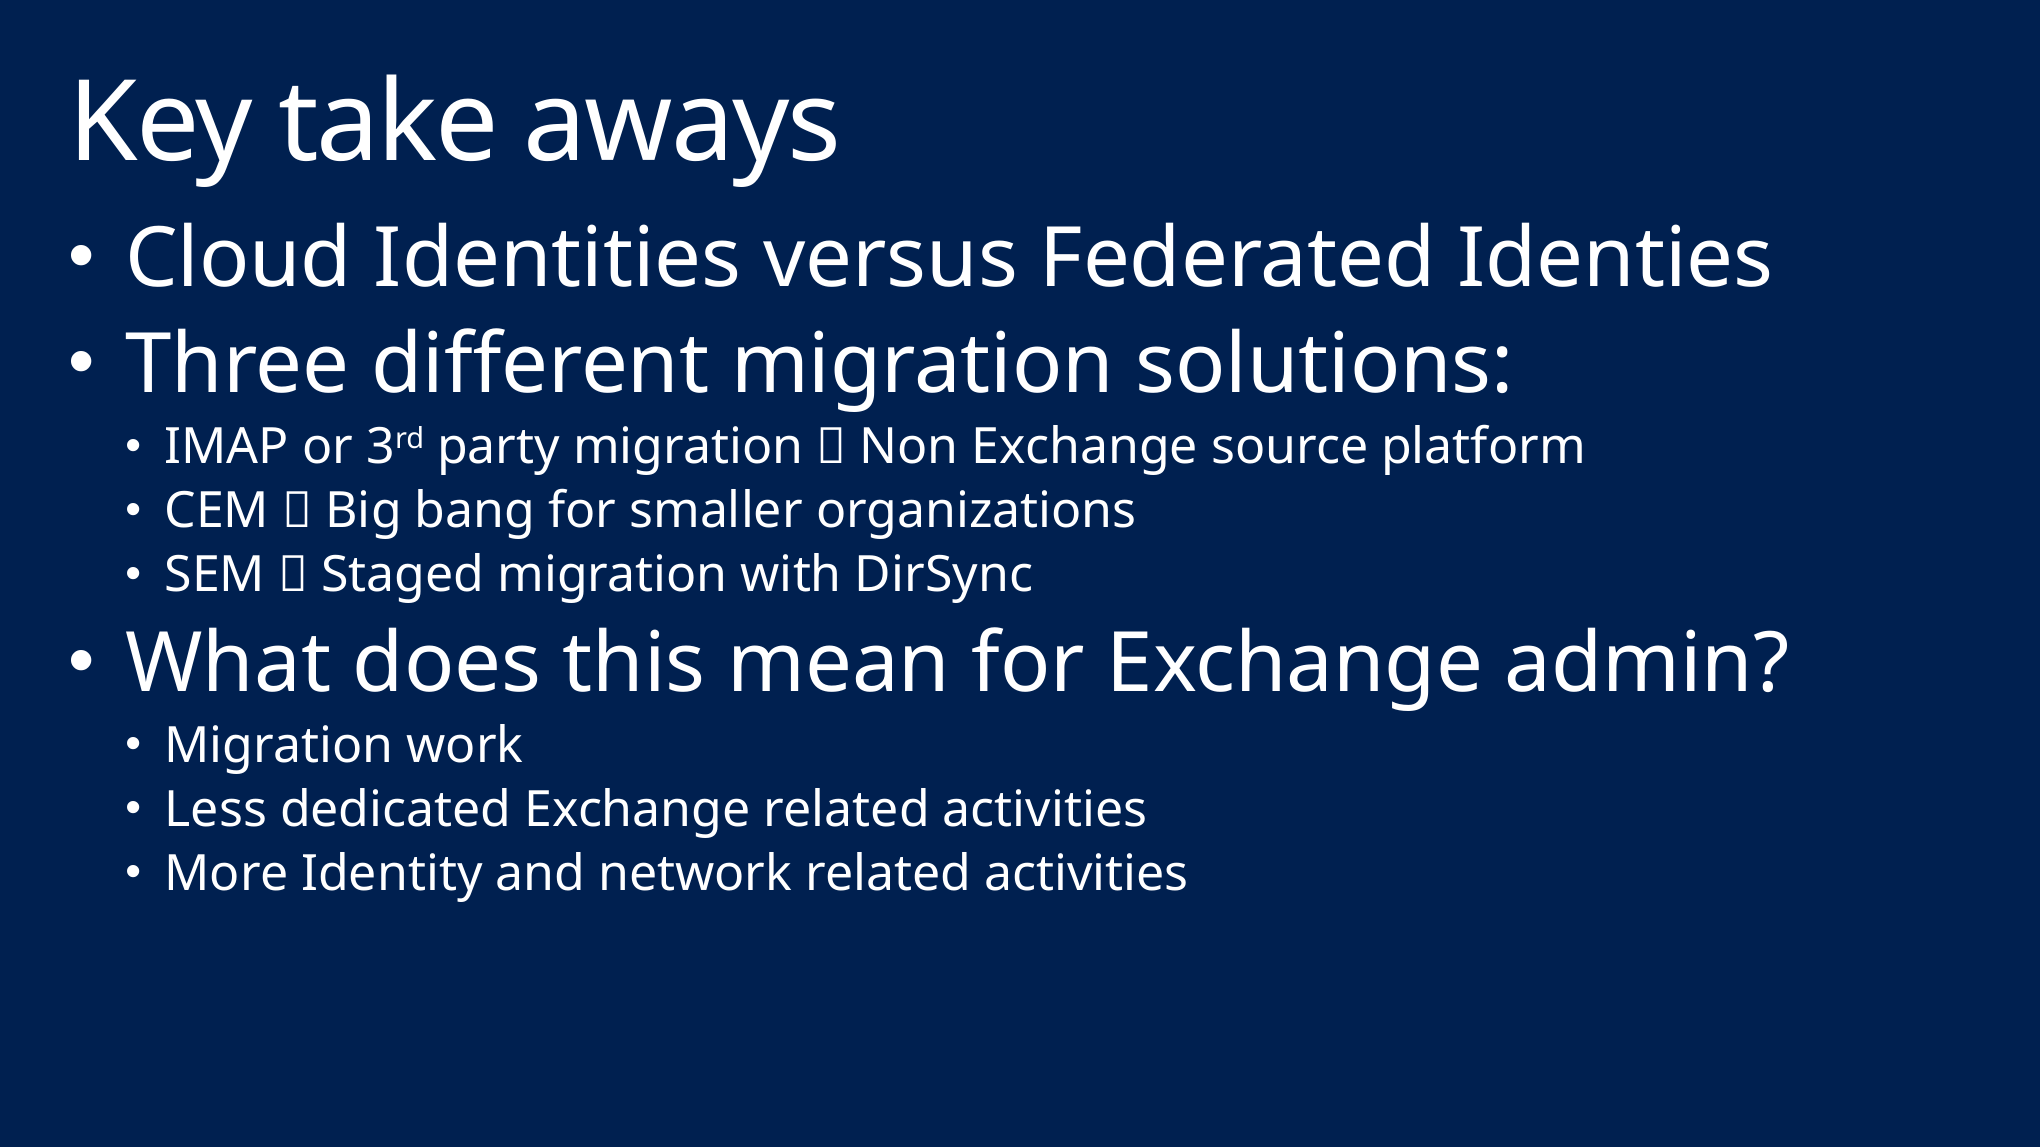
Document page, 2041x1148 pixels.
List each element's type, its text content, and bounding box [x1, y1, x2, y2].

title Key take aways [45, 48, 1996, 199]
list Cloud Identities versus Federated Identies Three different migration solutions: IMAP or 3rd party migration  Non Exchange source platform CEM  Big bang for smaller organizations SEM  Staged migration with DirSync What does this mean for Exchange admin? Migration work Less dedicated Exchange related activities More Identity and network related activities [45, 199, 1996, 943]
